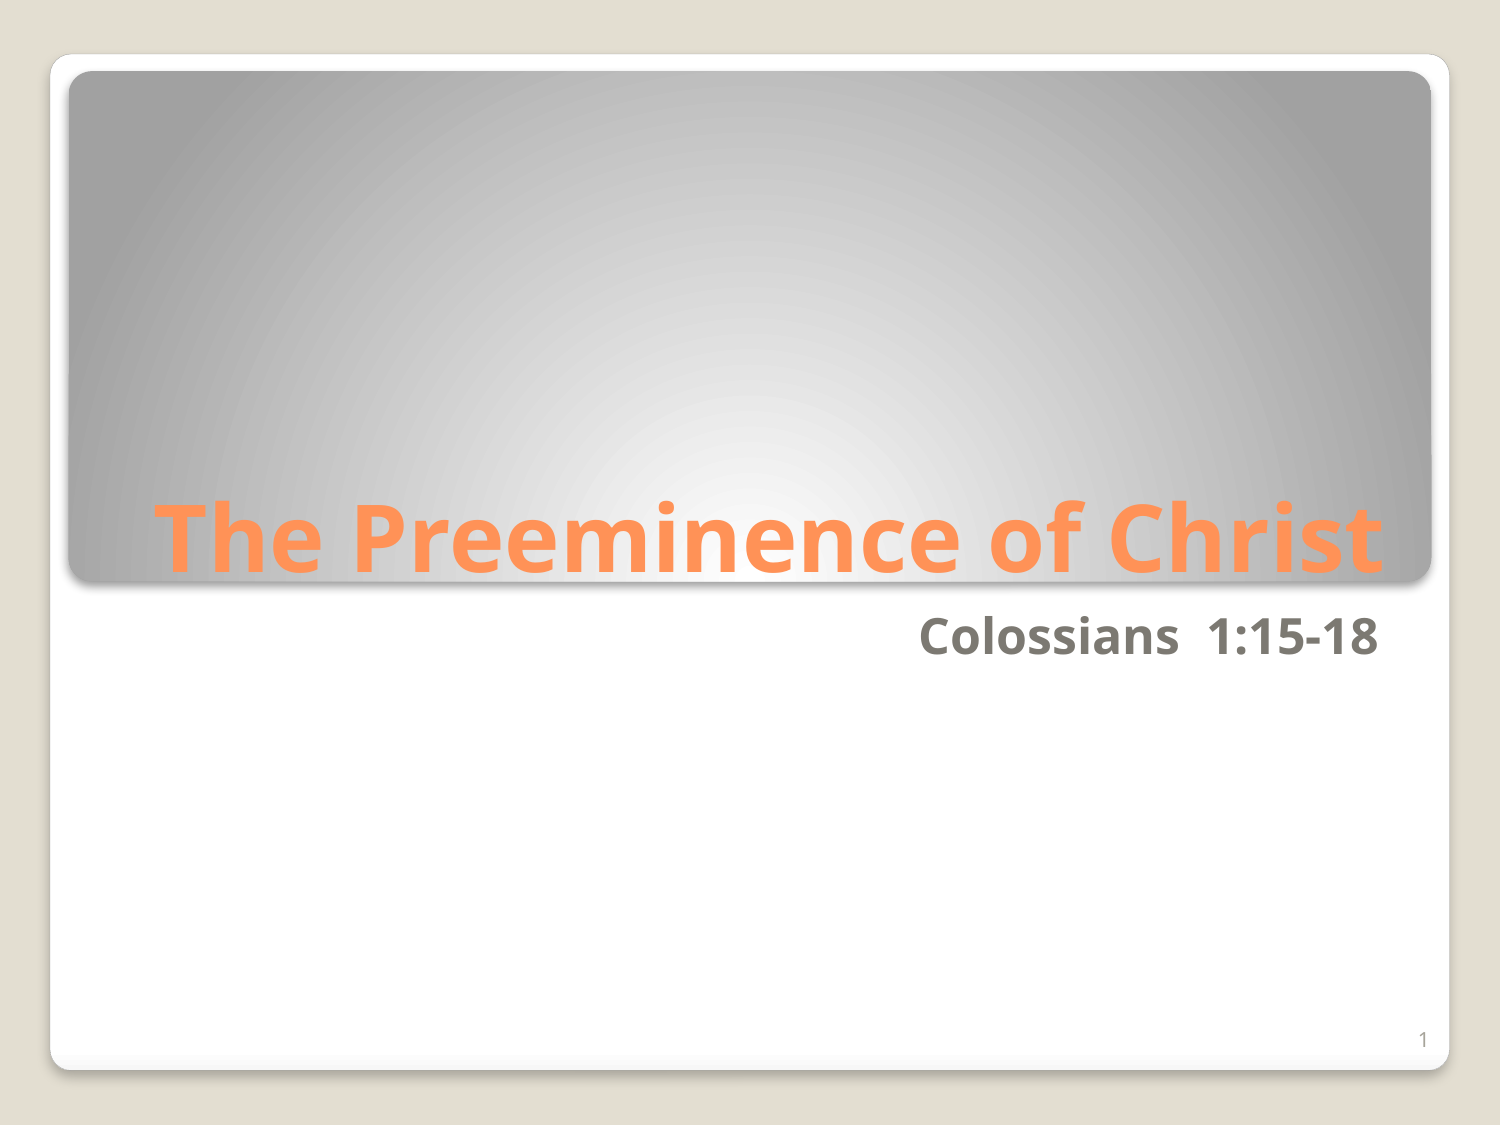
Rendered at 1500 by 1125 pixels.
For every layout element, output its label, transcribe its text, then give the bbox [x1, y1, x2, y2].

subtitle Colossians 1:15-18 [118, 604, 1394, 755]
slide_number 1 [1369, 1002, 1445, 1063]
title The Preeminence of Christ [118, 298, 1394, 599]
